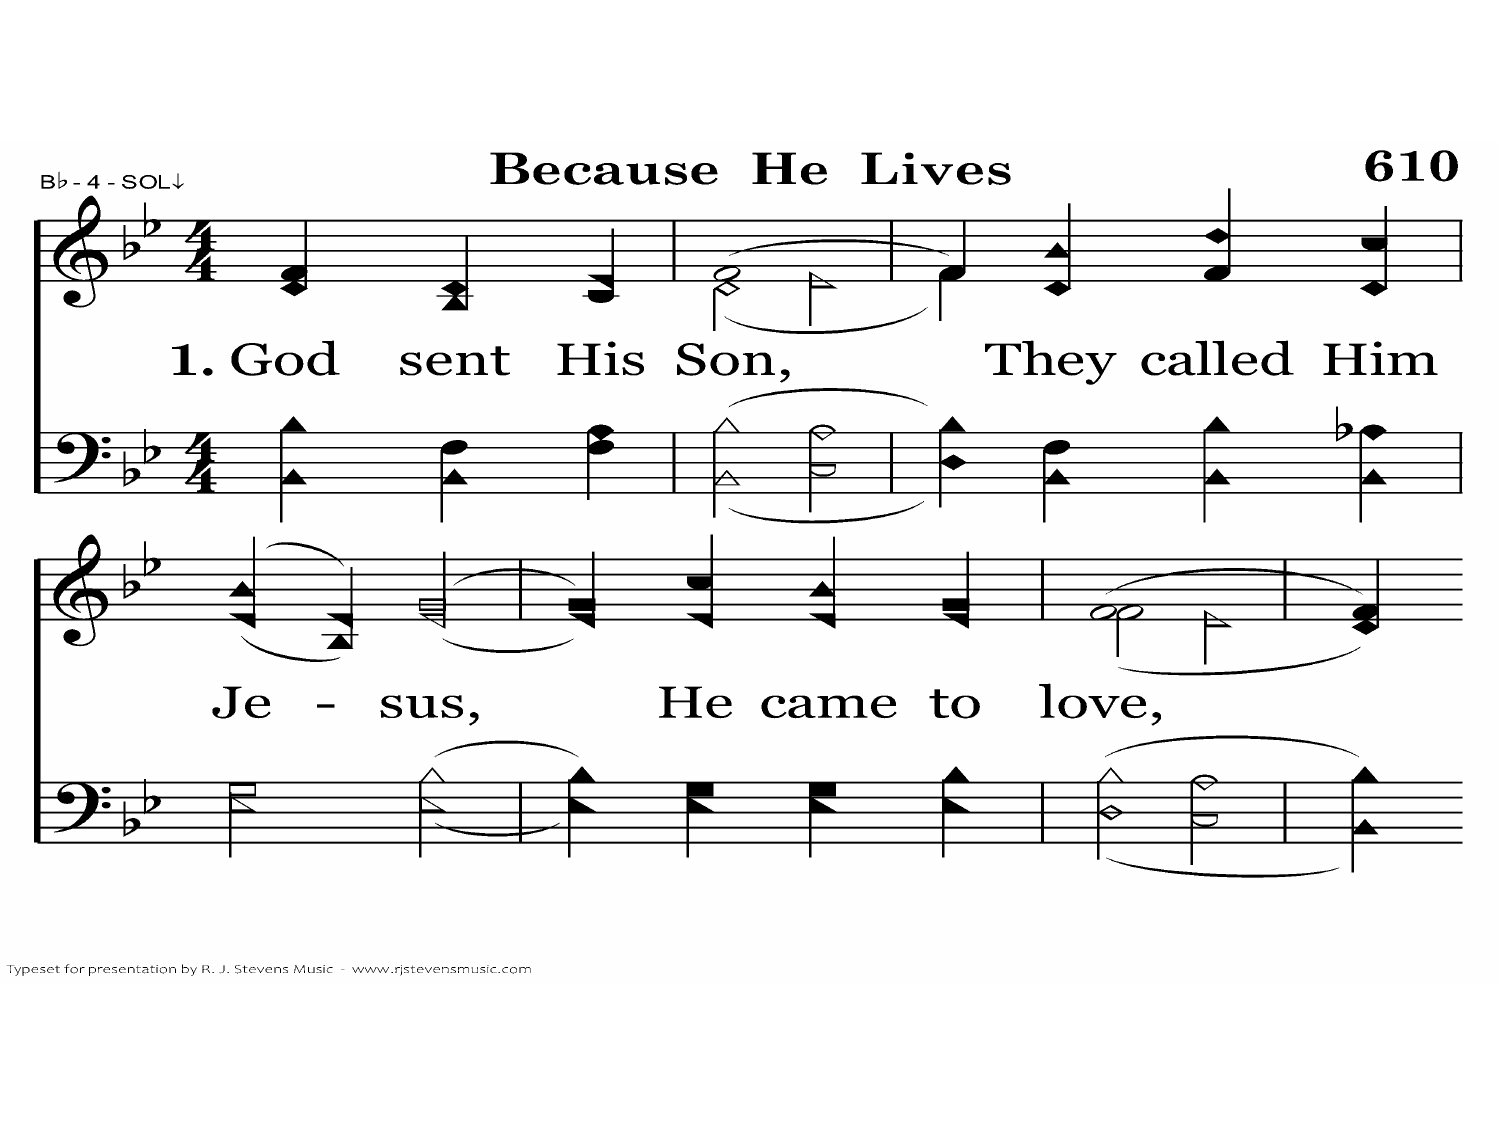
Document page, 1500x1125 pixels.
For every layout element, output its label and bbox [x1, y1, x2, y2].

picture [0, 140, 1500, 985]
